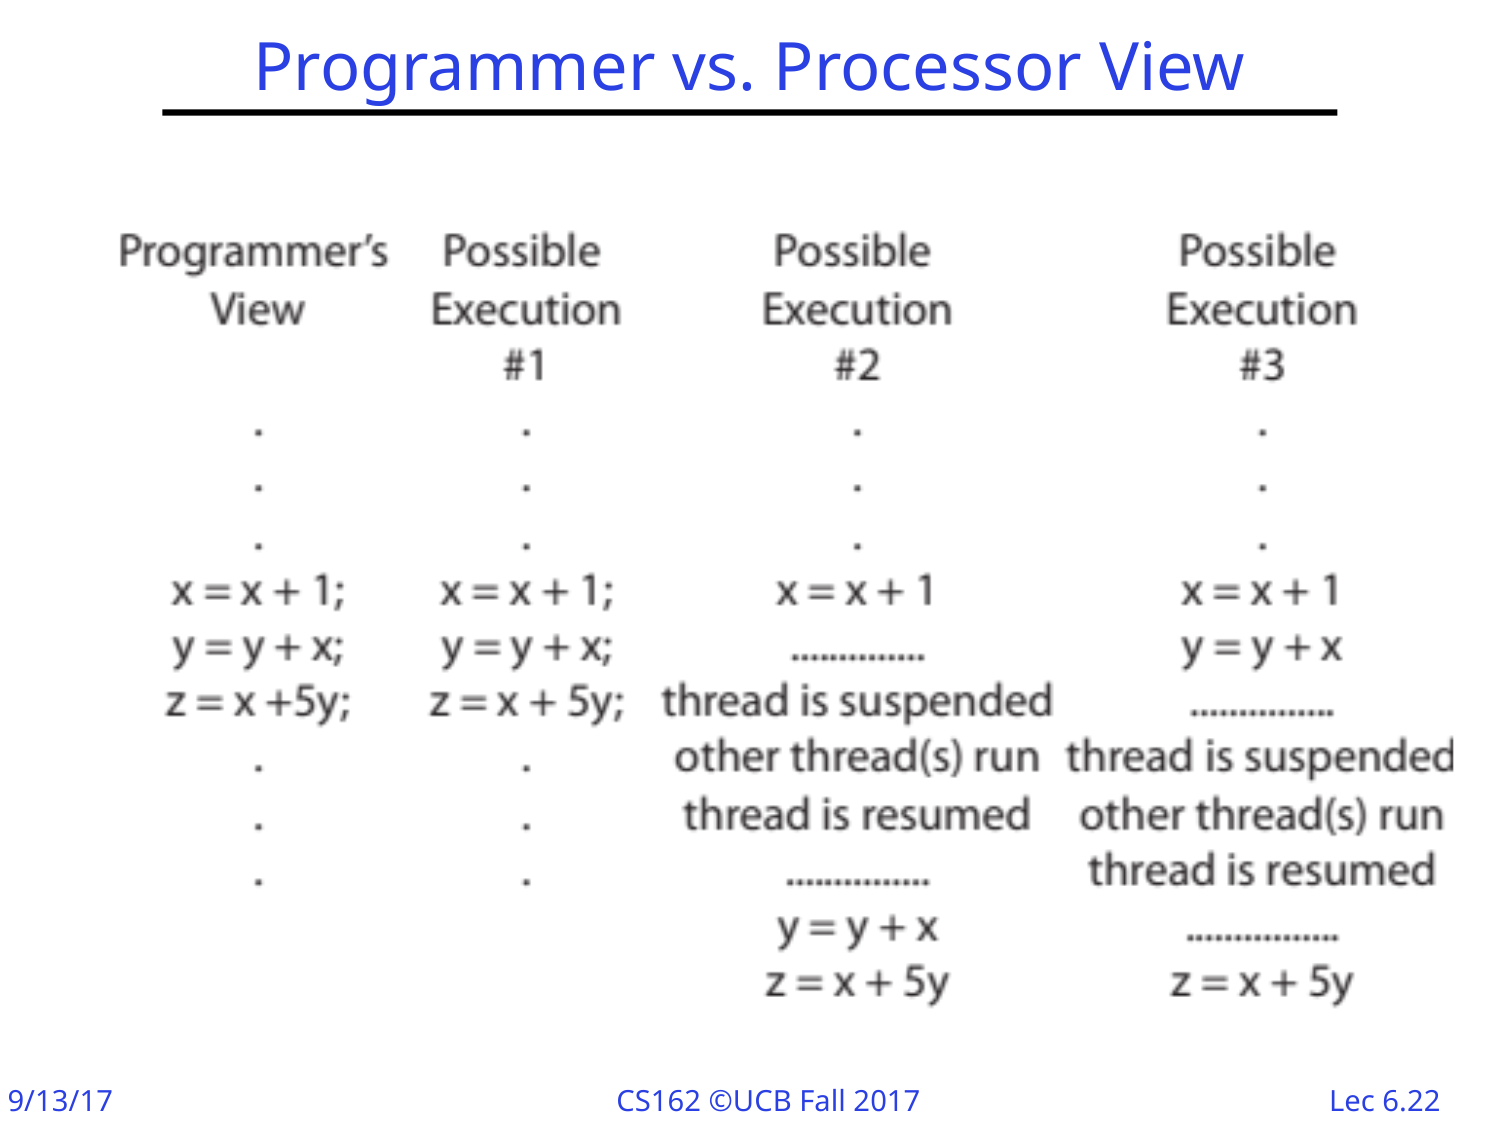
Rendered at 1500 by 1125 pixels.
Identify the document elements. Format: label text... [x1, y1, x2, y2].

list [0, 229, 1500, 1125]
title Programmer vs. Processor View [162, 24, 1338, 113]
